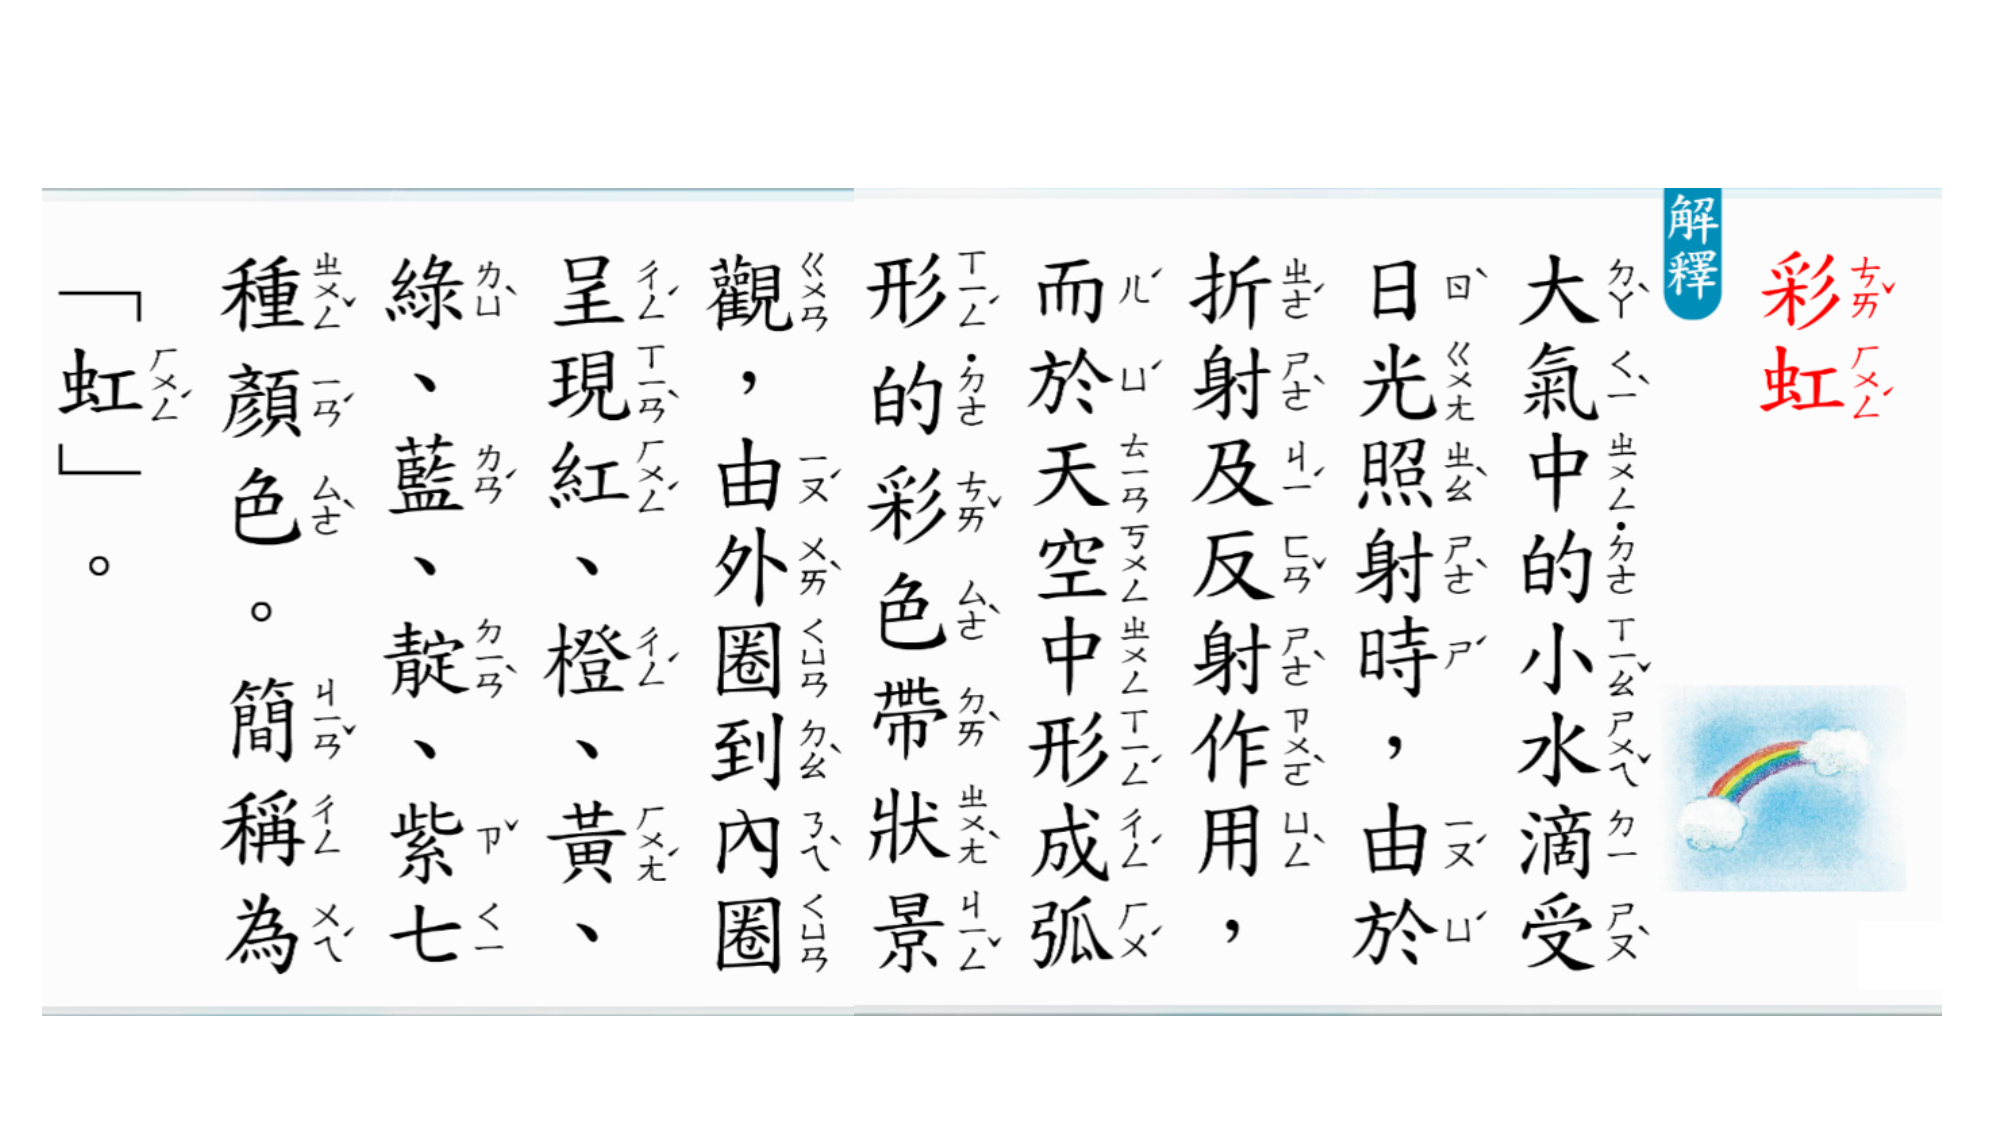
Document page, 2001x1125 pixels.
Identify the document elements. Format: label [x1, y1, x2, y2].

text_box [42, 188, 1942, 1016]
